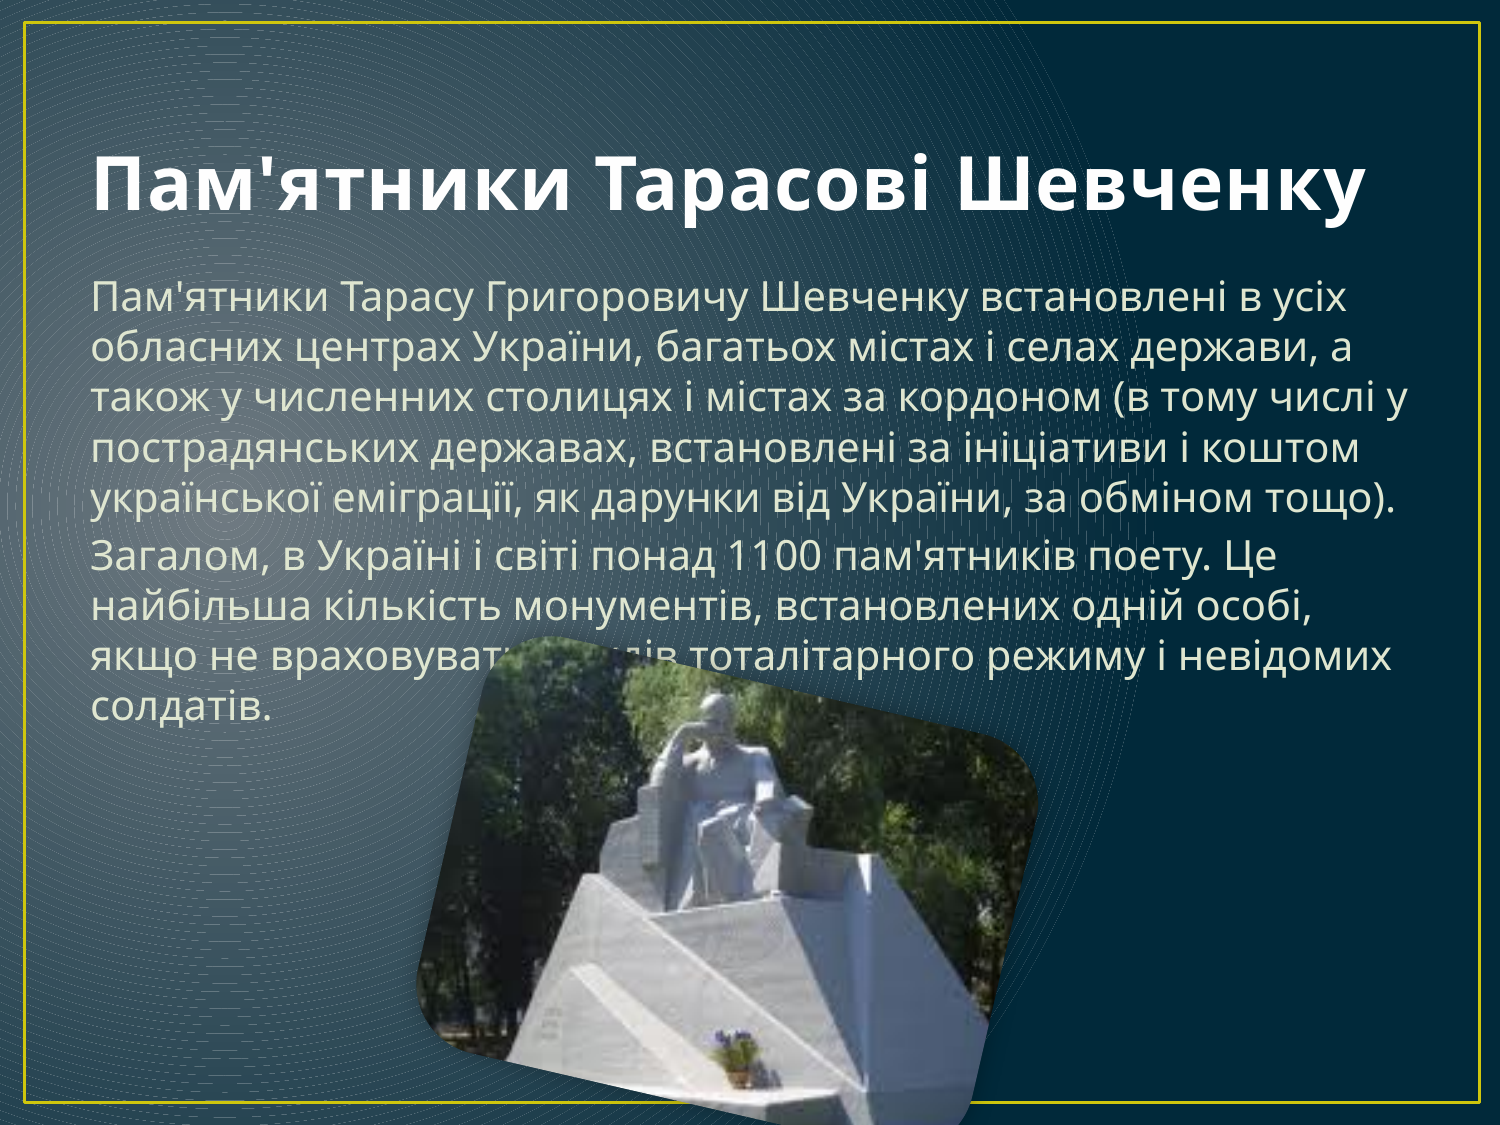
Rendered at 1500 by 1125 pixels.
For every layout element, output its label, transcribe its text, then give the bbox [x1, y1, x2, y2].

list Пам'ятники Тарасу Григоровичу Шевченку встановлені в усіх обласних центрах України, багатьох містах і селах держави, а також у численних столицях і містах за кордоном (в тому числі у пострадянських державах, встановлені за ініціативи і коштом української еміграції, як дарунки від України, за обміном тощо). Загалом, в Україні і світі понад 1100 пам'ятників поету. Це найбільша кількість монументів, встановлених одній особі, якщо не враховувати вождів тоталітарного режиму і невідомих солдатів. [75, 262, 1425, 1005]
title Пам'ятники Тарасові Шевченку [75, 45, 1425, 233]
picture [416, 636, 1039, 1125]
